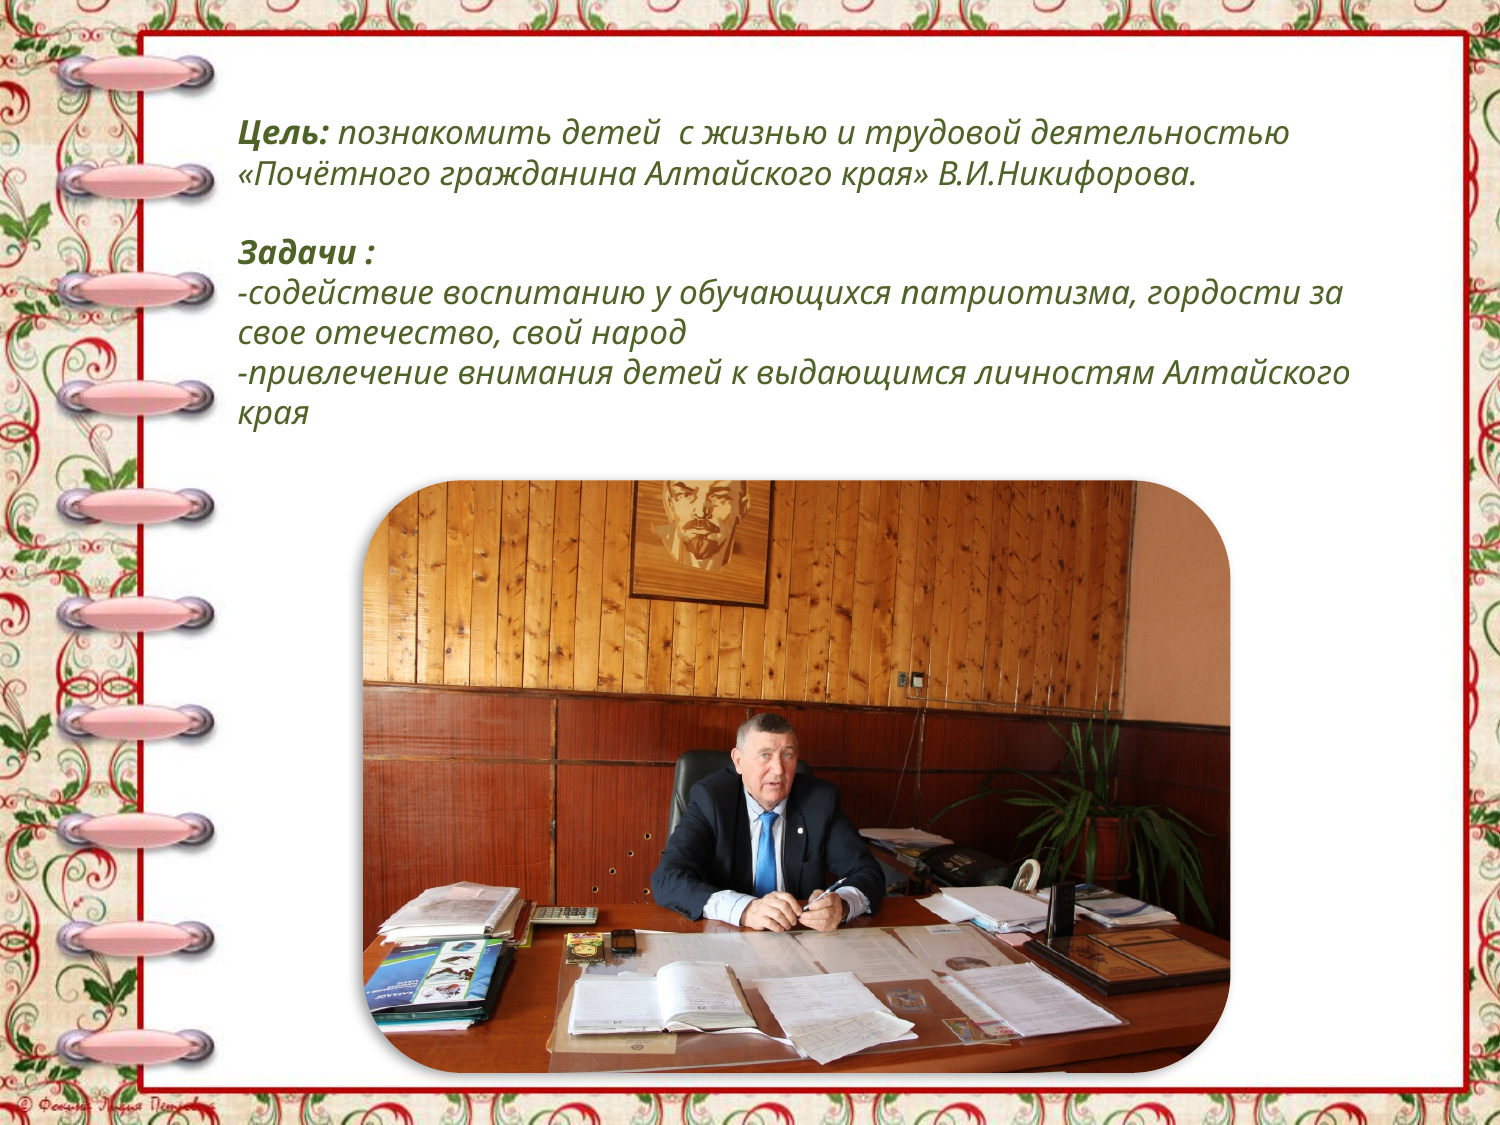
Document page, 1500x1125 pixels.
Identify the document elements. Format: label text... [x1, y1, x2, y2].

picture [0, 0, 1500, 1125]
text_box Цель: познакомить детей с жизнью и трудовой деятельностью «Почётного гражданина Алтайского края» В.И.Никифорова. Задачи : -содействие воспитанию у обучающихся патриотизма, гордости за свое отечество, свой народ -привлечение внимания детей к выдающимся личностям Алтайского края [222, 104, 1383, 439]
